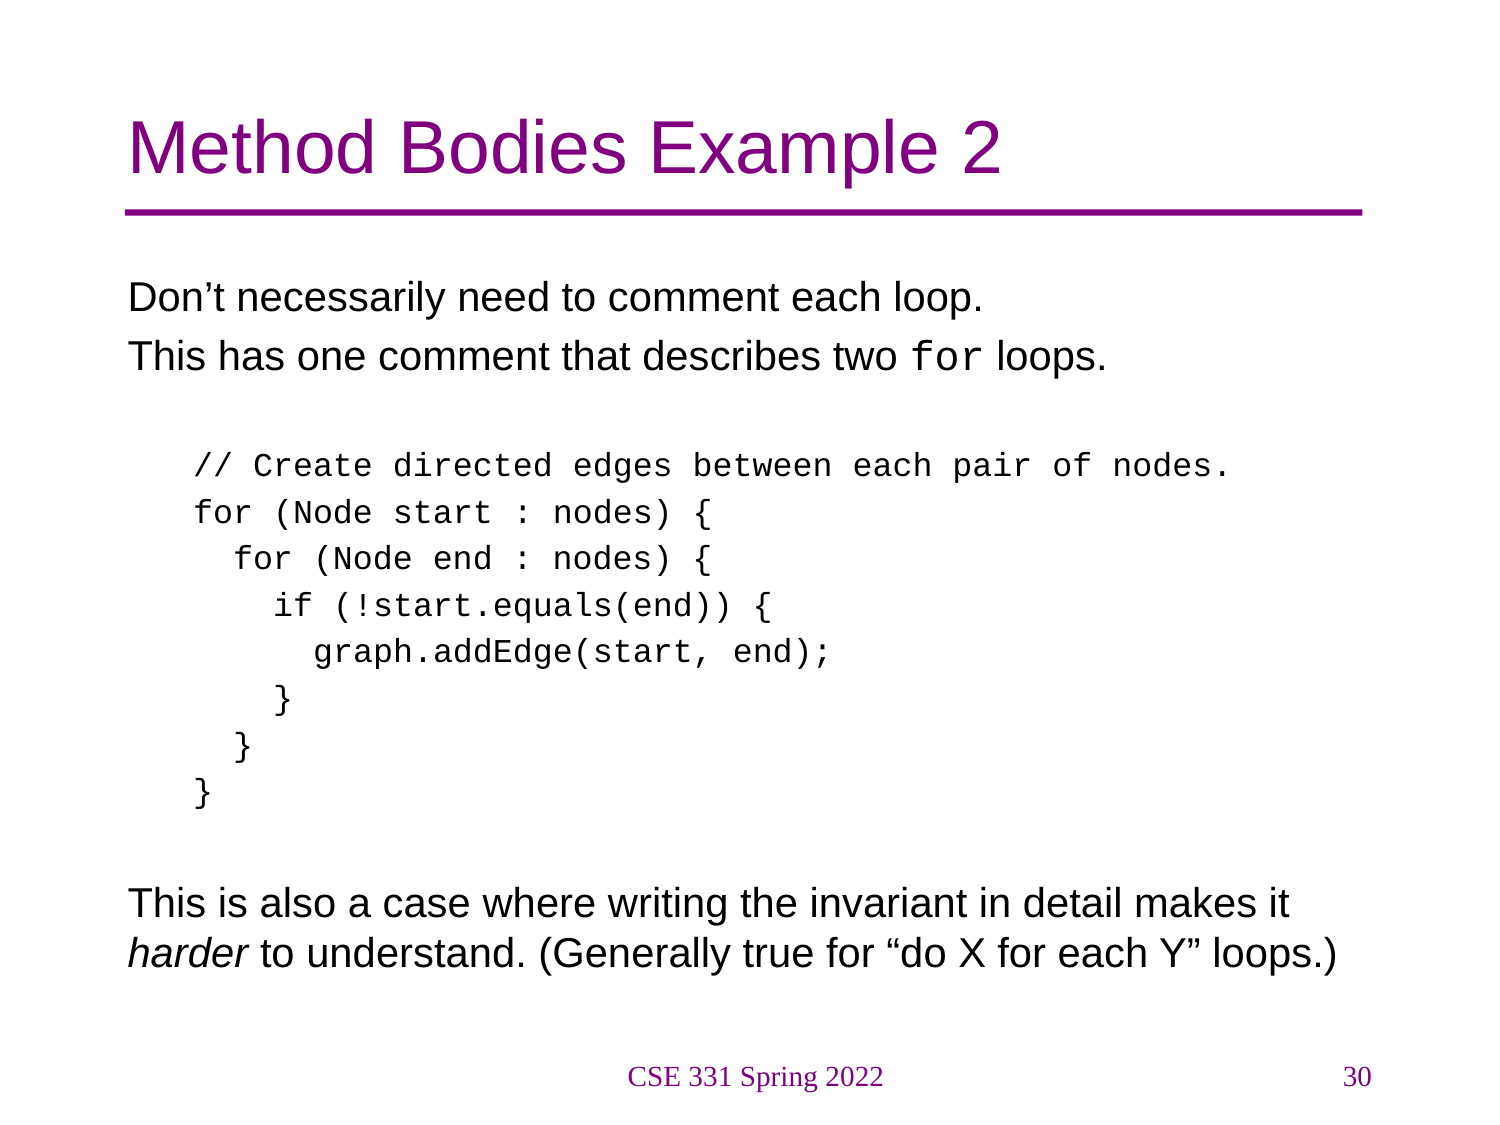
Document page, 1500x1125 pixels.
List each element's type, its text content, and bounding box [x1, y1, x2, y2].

footer CSE 331 Spring 2022 [474, 1049, 1038, 1125]
slide_number 30 [1074, 1049, 1388, 1125]
list Don’t necessarily need to comment each loop. This has one comment that describes two for loops. // Create directed edges between each pair of nodes. for (Node start : nodes) { for (Node end : nodes) { if (!start.equals(end)) { graph.addEdge(start, end); } } } This is also a case where writing the invariant in detail makes it harder to understand. (Generally true for “do X for each Y” loops.) [112, 262, 1388, 1050]
title Method Bodies Example 2 [112, 50, 1388, 238]
